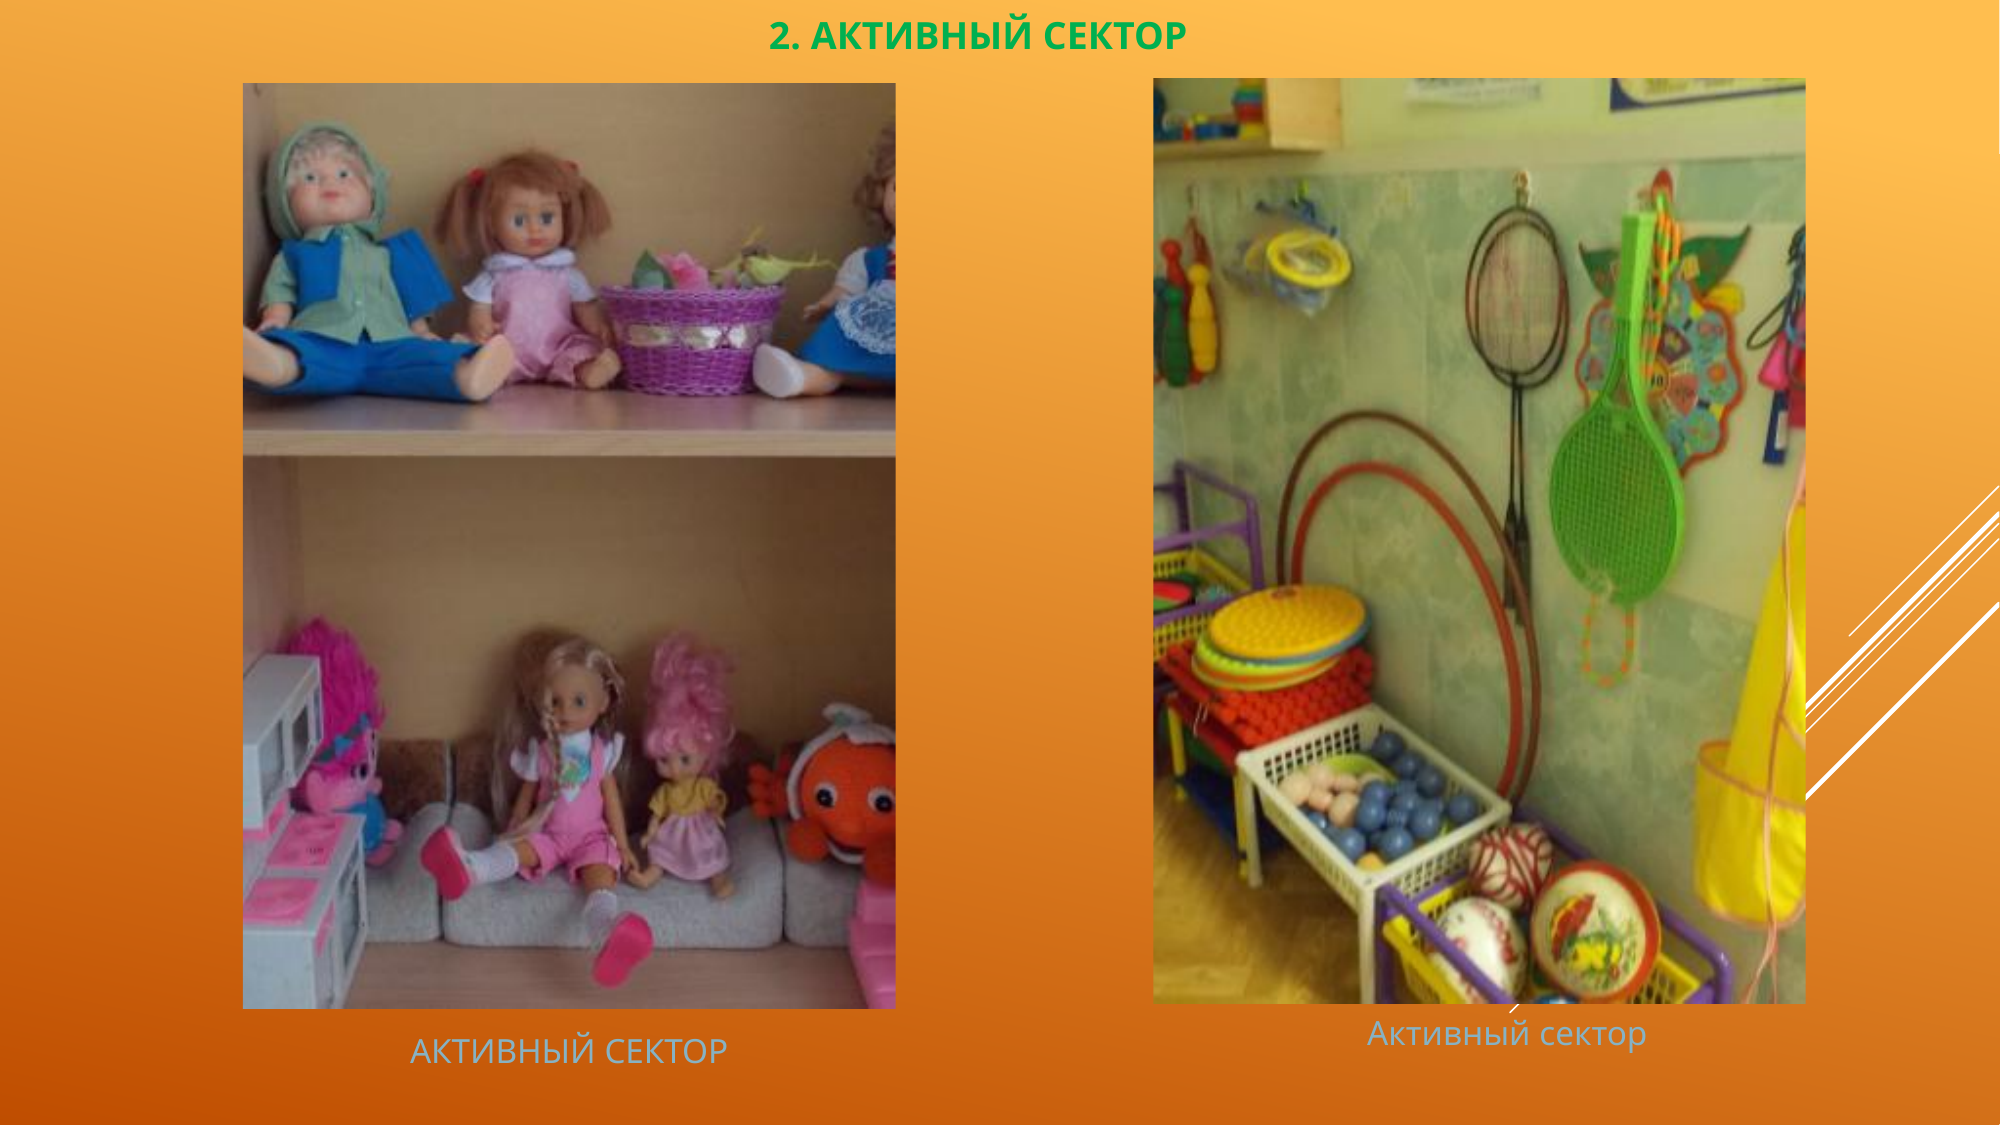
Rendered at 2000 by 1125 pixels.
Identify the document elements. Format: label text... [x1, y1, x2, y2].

picture [242, 83, 896, 1009]
picture [1153, 78, 1806, 1004]
list Активный сектор [1246, 1008, 1760, 1109]
text_box 2. АКТИВНЫЙ СЕКТОР [645, 7, 1312, 65]
title Активный сектор [186, 975, 953, 1112]
